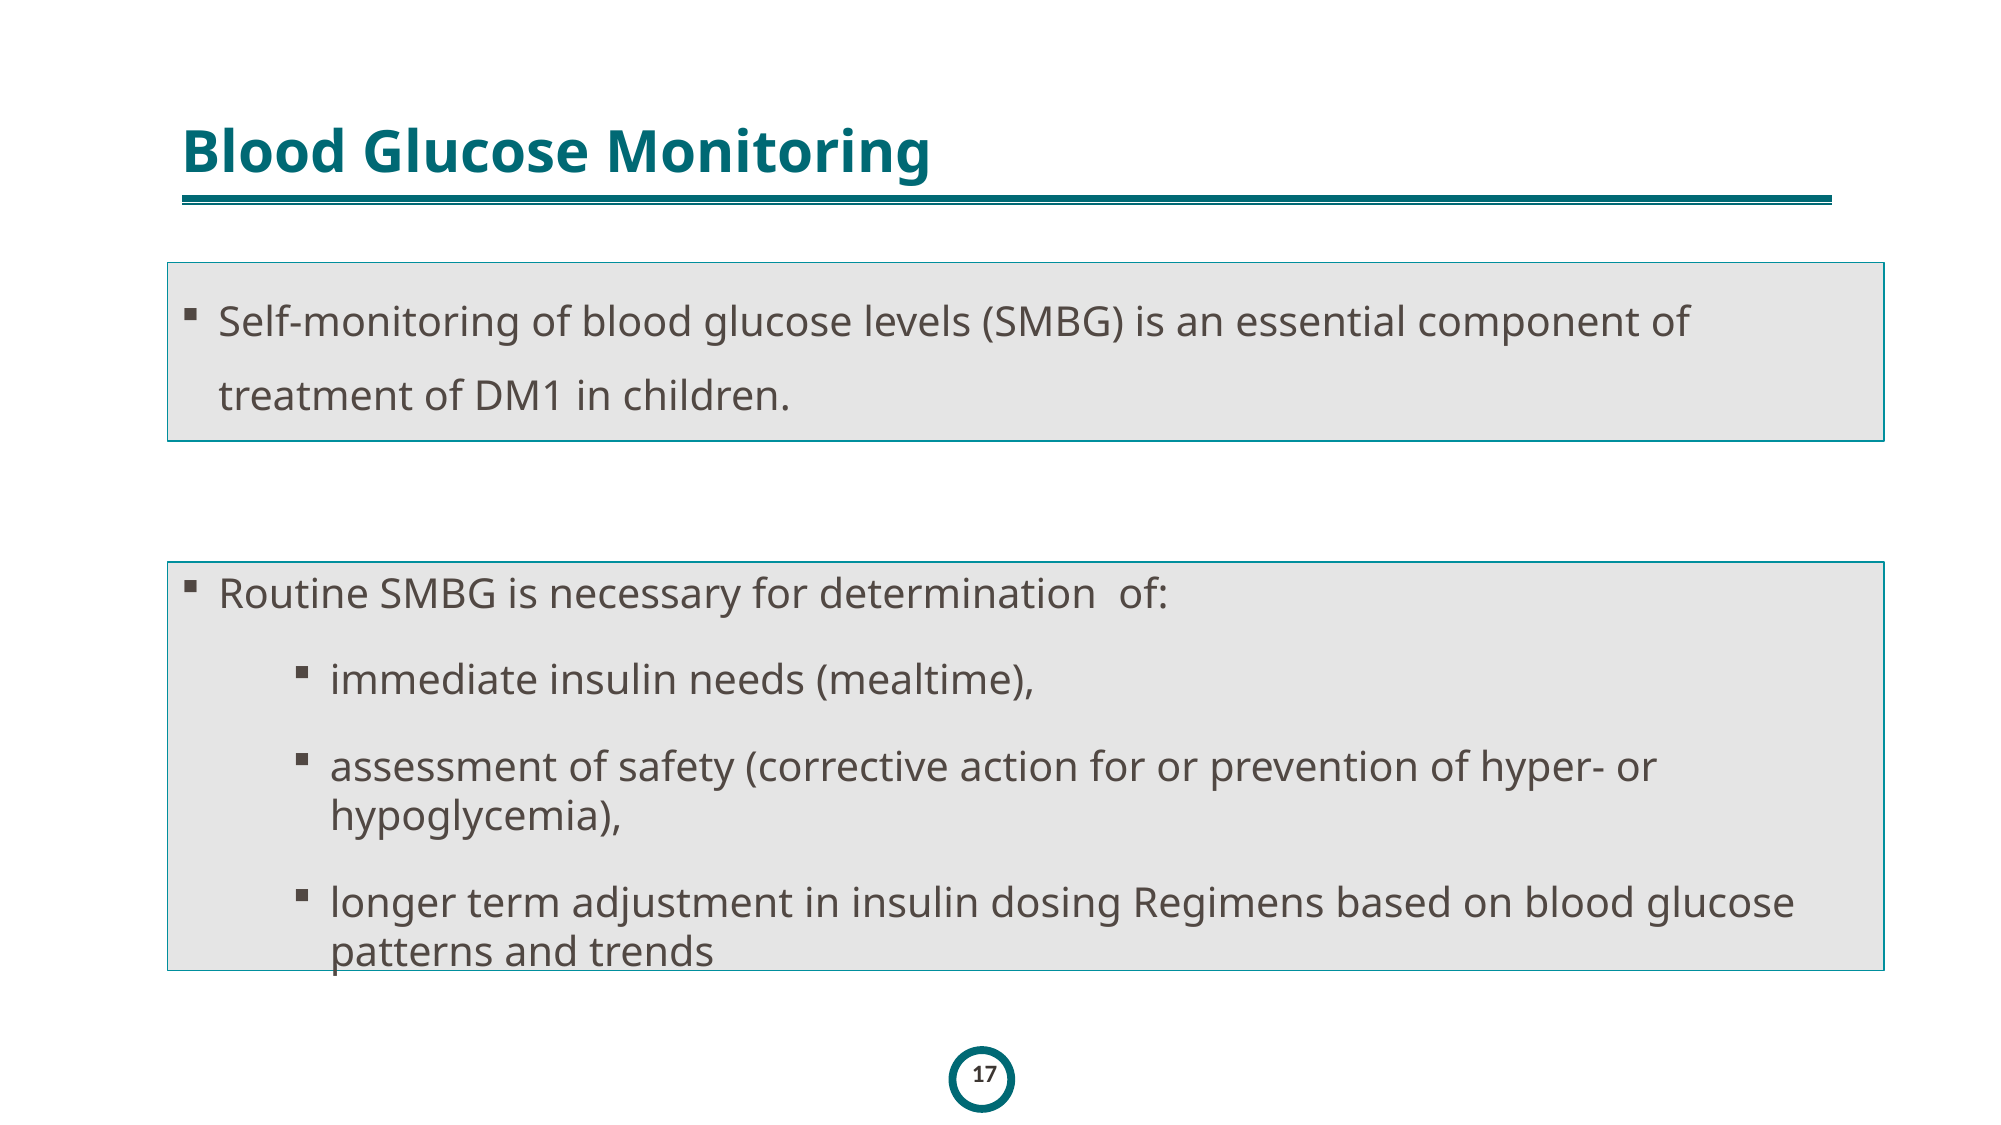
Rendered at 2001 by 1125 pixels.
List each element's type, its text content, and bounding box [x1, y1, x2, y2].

text_box [167, 562, 181, 971]
list Self-monitoring of blood glucose levels (SMBG) is an essential component of treatment of DM1 in children. Routine SMBG is necessary for determination of: immediate insulin needs (mealtime), assessment of safety (corrective action for or prevention of hyper- or hypoglycemia), longer term adjustment in insulin dosing Regimens based on blood glucose patterns and trends [181, 262, 1884, 989]
text_box [167, 262, 181, 442]
title Blood Glucose Monitoring [181, 12, 1819, 193]
slide_number 17 [948, 1042, 1021, 1103]
